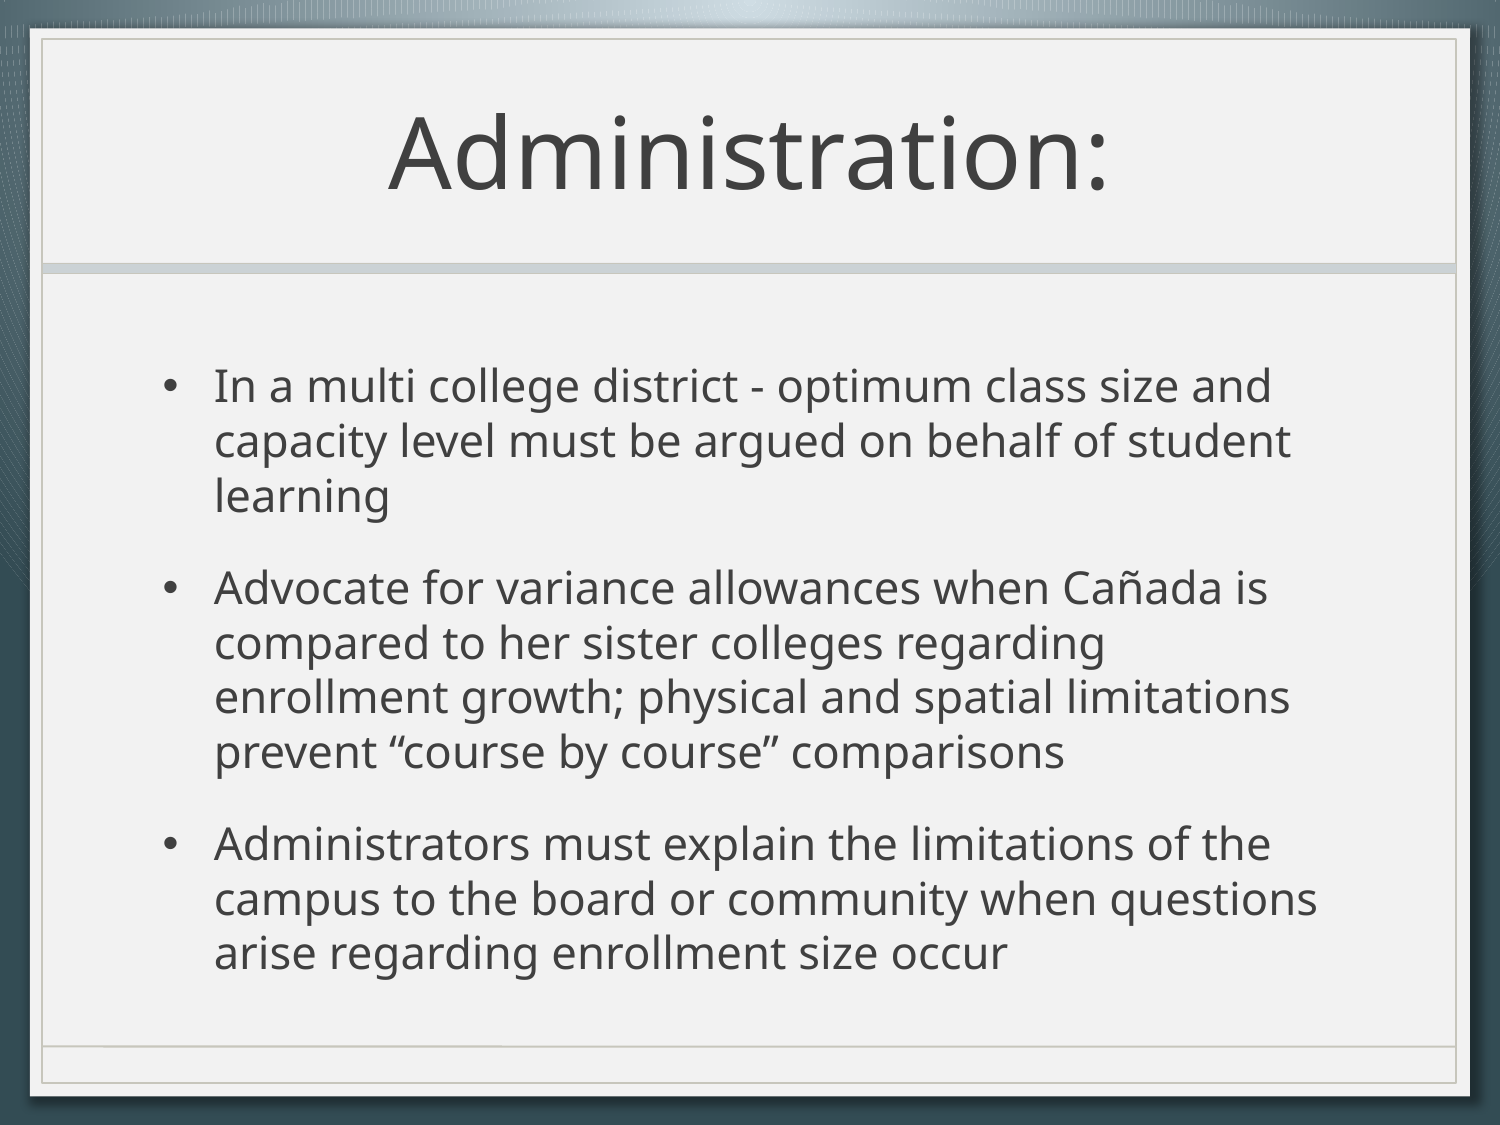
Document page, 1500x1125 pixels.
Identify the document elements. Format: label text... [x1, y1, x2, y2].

list In a multi college district - optimum class size and capacity level must be argued on behalf of student learning Advocate for variance allowances when Cañada is compared to her sister colleges regarding enrollment growth; physical and spatial limitations prevent “course by course” comparisons Administrators must explain the limitations of the campus to the board or community when questions arise regarding enrollment size occur [147, 350, 1353, 995]
title Administration: [147, 40, 1353, 260]
